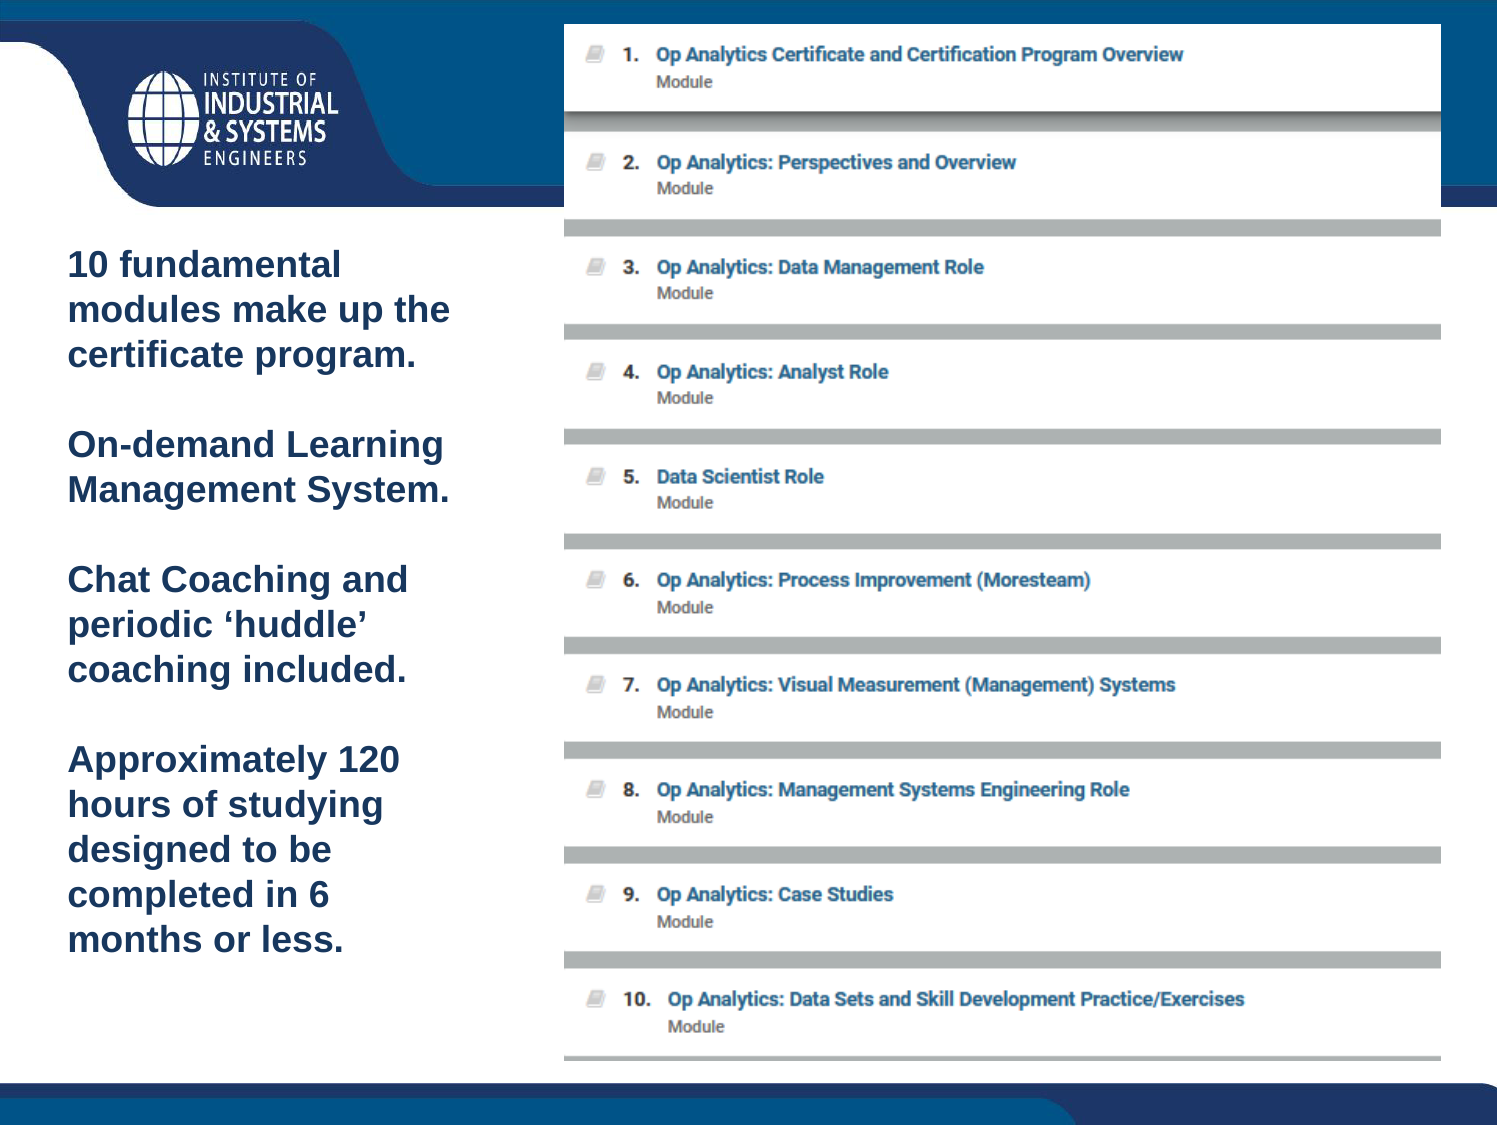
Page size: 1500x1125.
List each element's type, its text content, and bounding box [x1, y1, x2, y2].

text_box [0, 0, 1497, 1125]
title 10 fundamental modules make up the certificate program. On-demand Learning Management System. Chat Coaching and periodic ‘huddle’ coaching included. Approximately 120 hours of studying designed to be completed in 6 months or less. [65, 237, 475, 1005]
picture [563, 24, 1442, 1062]
